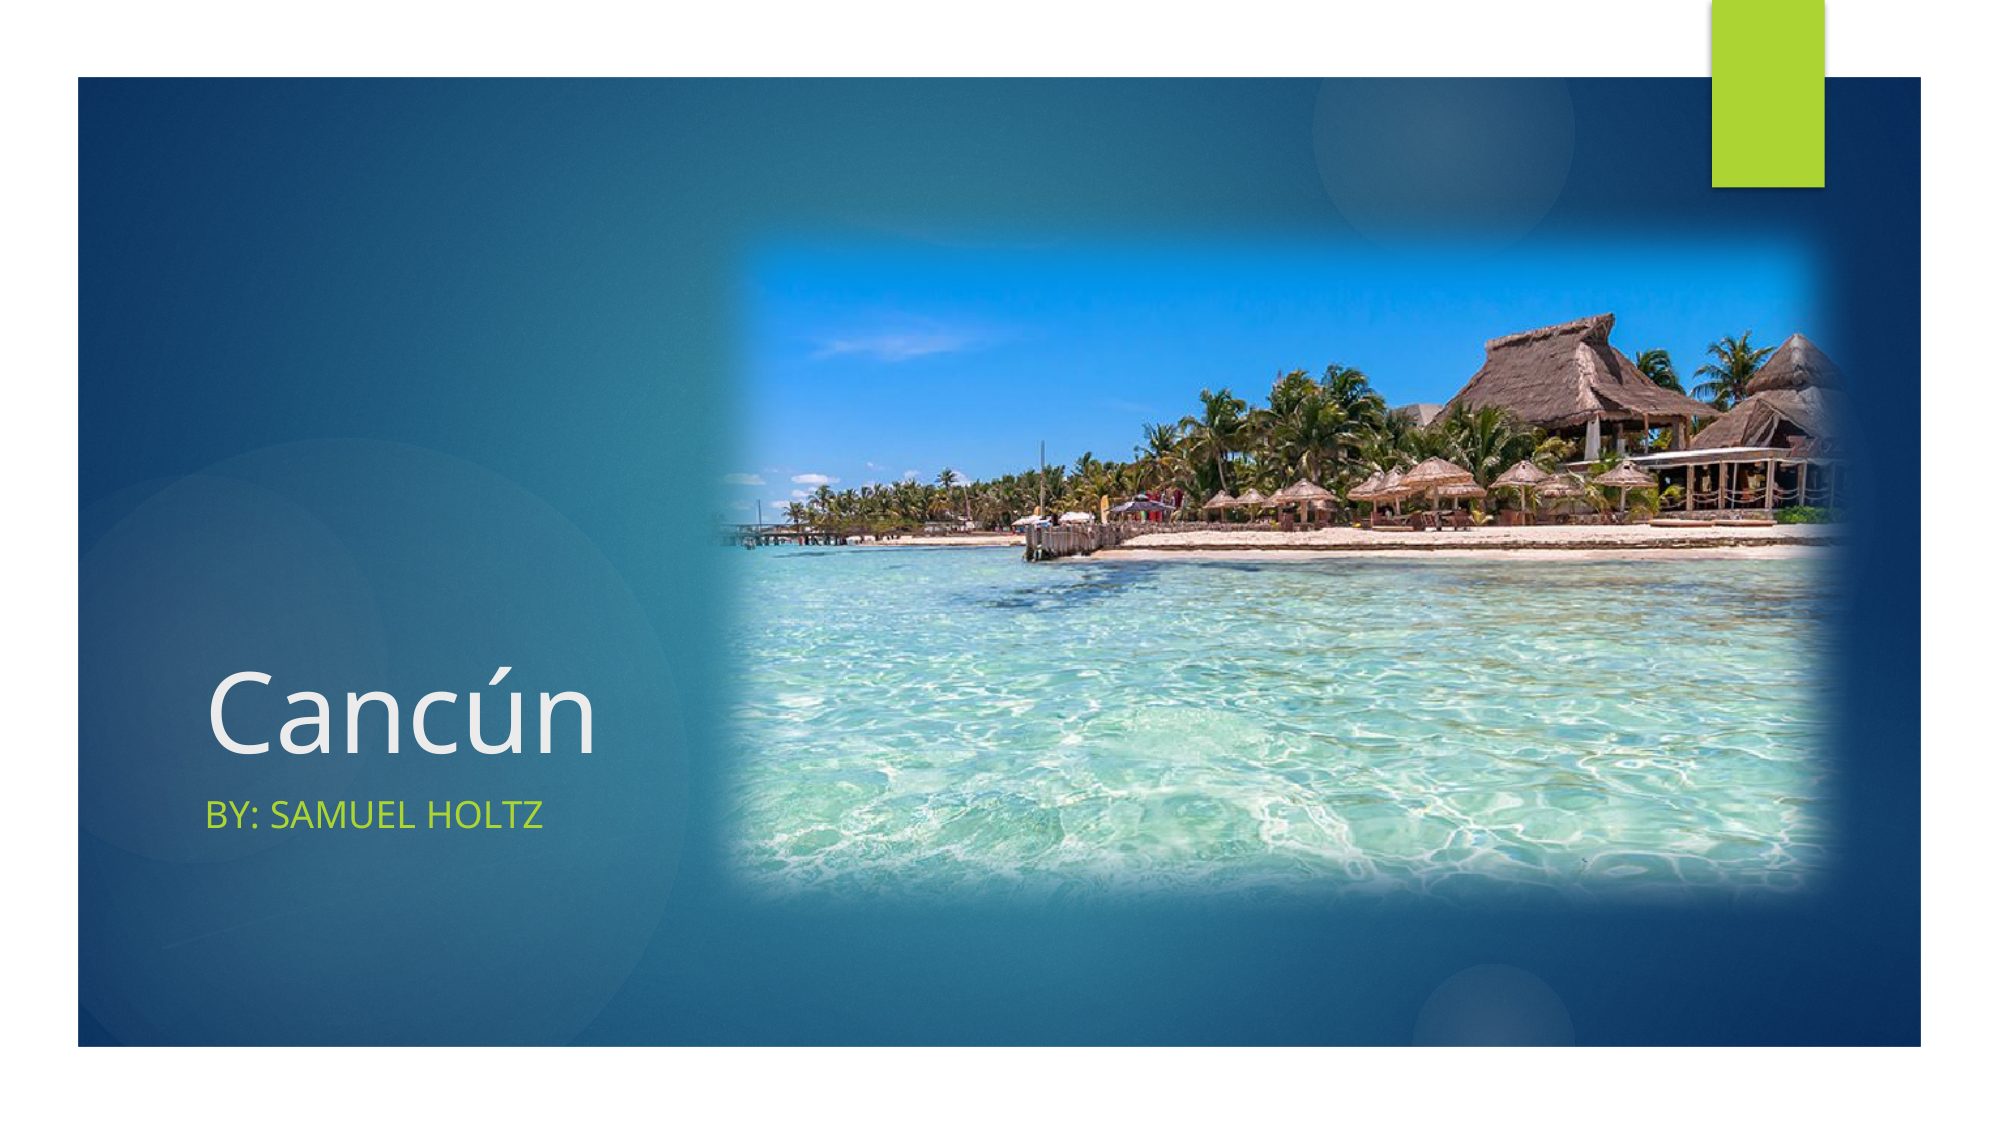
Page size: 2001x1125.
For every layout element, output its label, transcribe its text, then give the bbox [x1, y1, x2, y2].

title Cancún [189, 344, 689, 783]
subtitle By: Samuel Holtz [189, 783, 689, 925]
picture [694, 195, 1863, 926]
